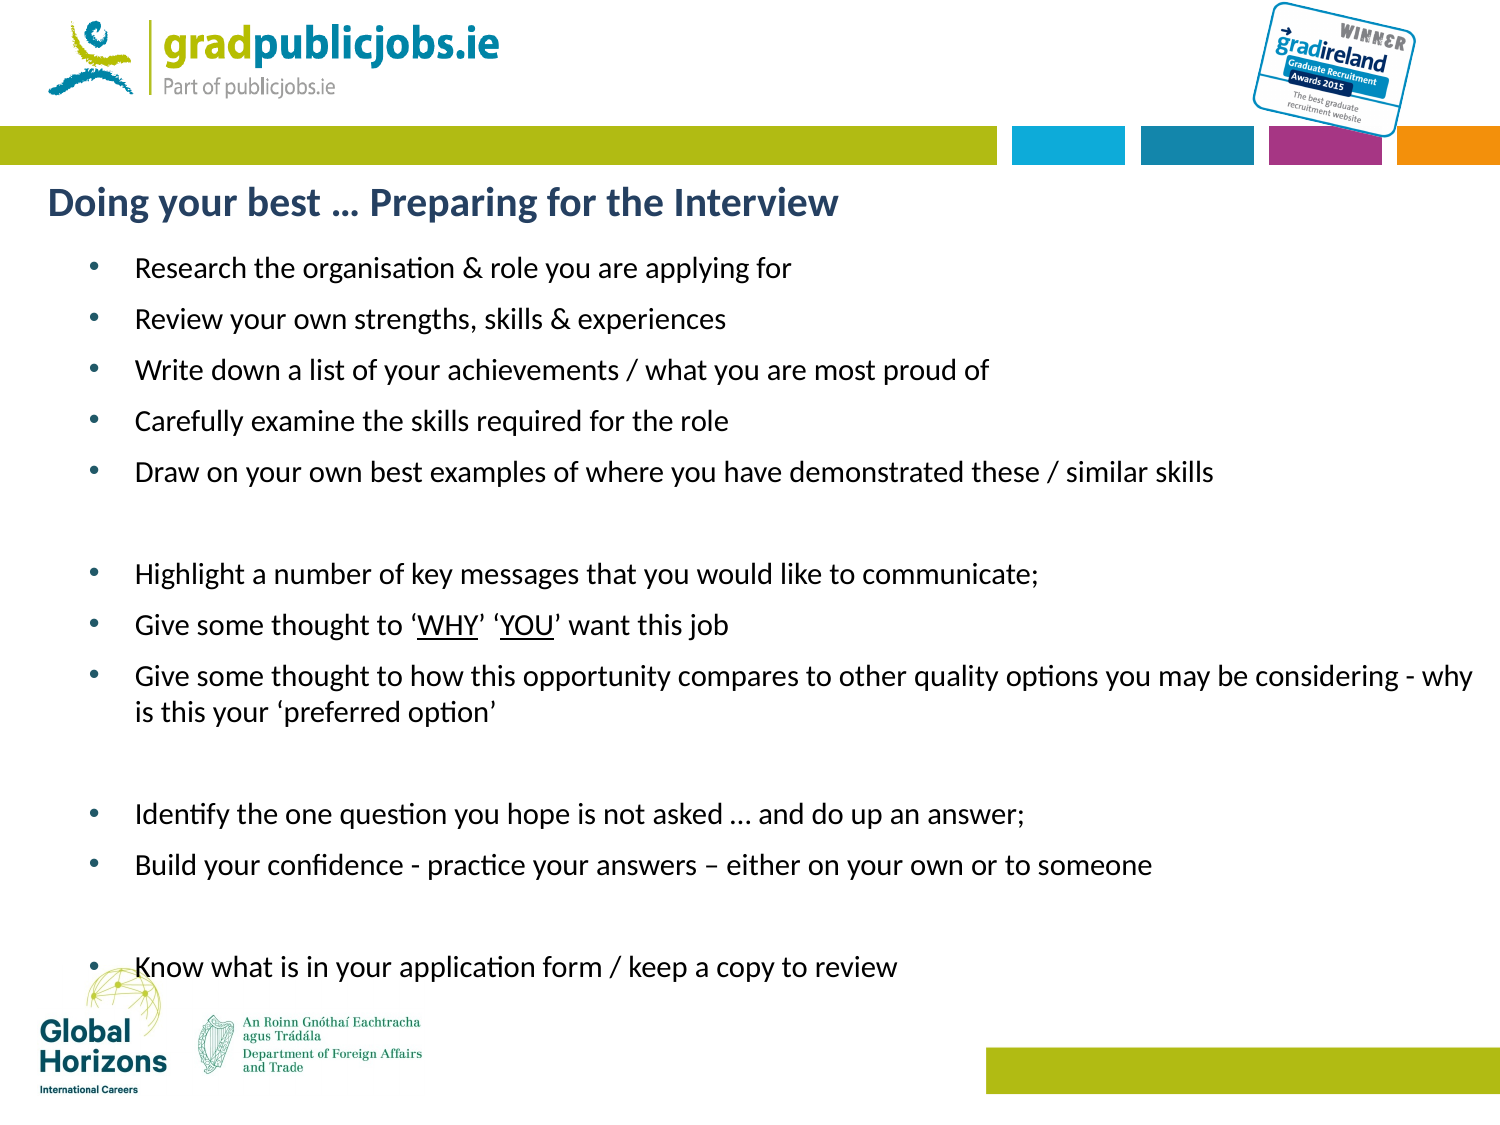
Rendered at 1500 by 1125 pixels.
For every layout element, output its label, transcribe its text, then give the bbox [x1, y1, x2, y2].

list Research the organisation & role you are applying for Review your own strengths, skills & experiences Write down a list of your achievements / what you are most proud of Carefully examine the skills required for the role Draw on your own best examples of where you have demonstrated these / similar skills Highlight a number of key messages that you would like to communicate; Give some thought to ‘WHY’ ‘YOU’ want this job Give some thought to how this opportunity compares to other quality options you may be considering - why is this your ‘preferred option’ Identify the one question you hope is not asked … and do up an answer; Build your confidence - practice your answers – either on your own or to someone Know what is in your application form / keep a copy to review [80, 239, 1499, 994]
picture [0, 0, 1500, 178]
picture [986, 1035, 1500, 1109]
title Doing your best … Preparing for the Interview [47, 155, 1099, 245]
picture [1256, 5, 1413, 134]
picture [37, 965, 425, 1096]
